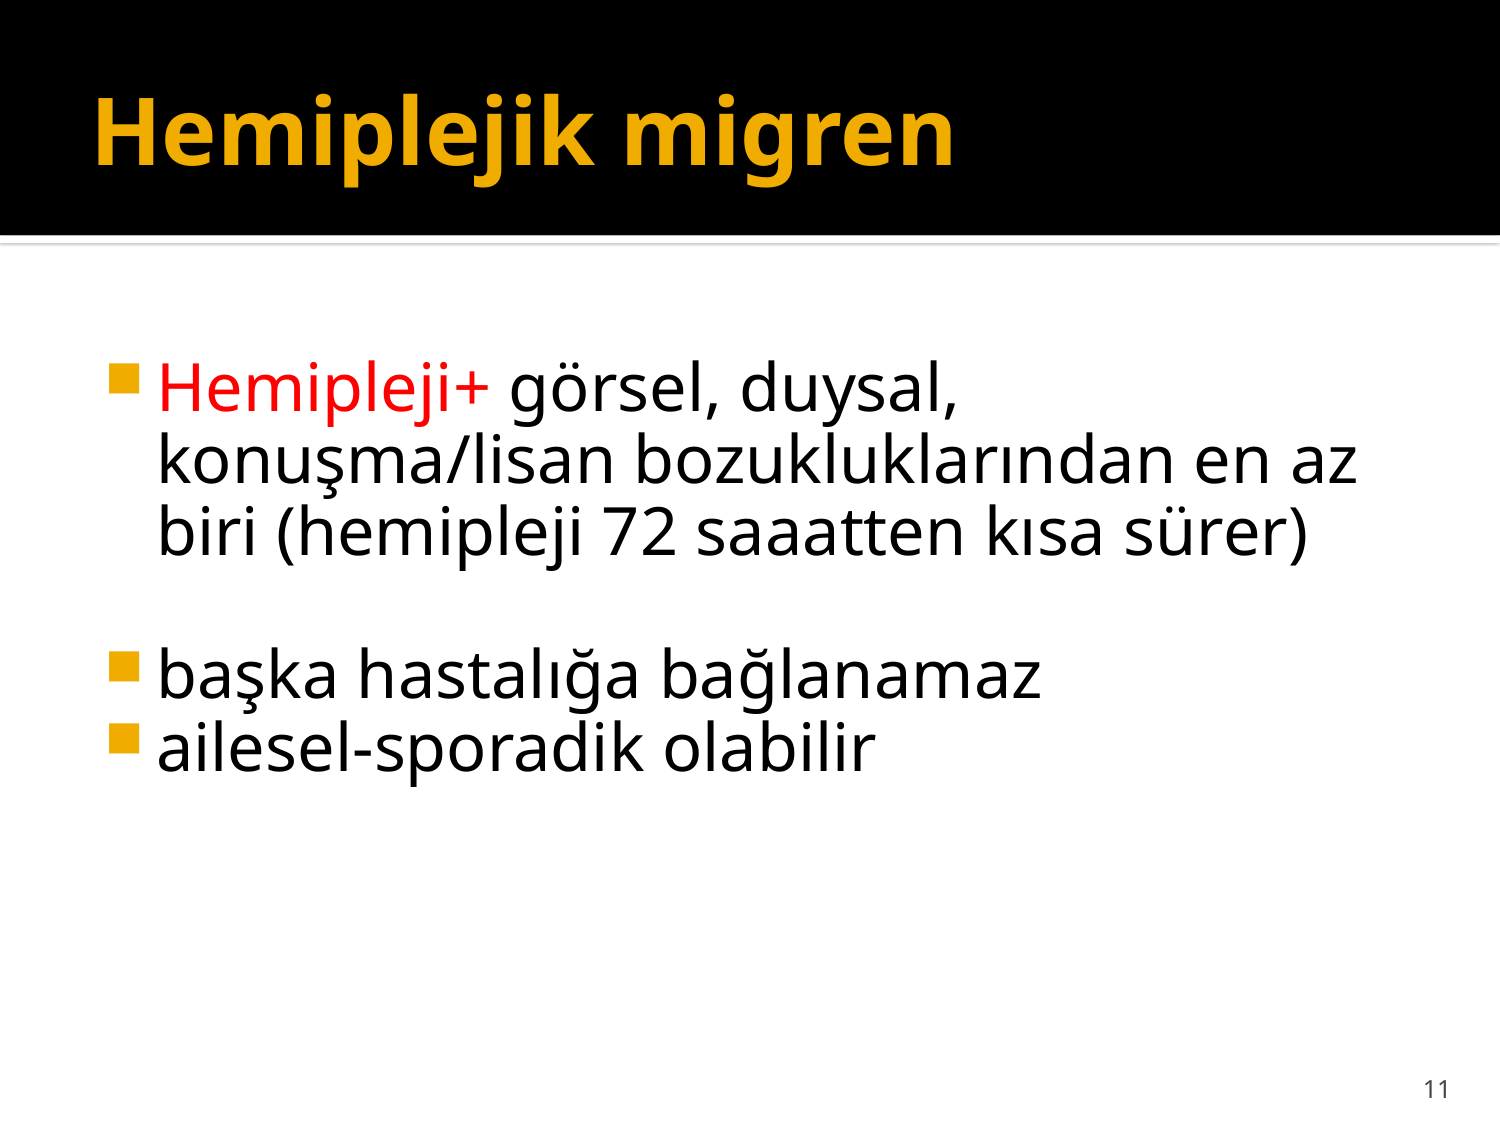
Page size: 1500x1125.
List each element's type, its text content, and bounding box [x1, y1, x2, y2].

list Hemipleji+ görsel, duysal, konuşma/lisan bozukluklarından en az biri (hemipleji 72 saaatten kısa sürer) başka hastalığa bağlanamaz ailesel-sporadik olabilir [75, 338, 1417, 1024]
title Hemiplejik migren [75, 25, 1425, 231]
slide_number 11 [1345, 1062, 1467, 1108]
